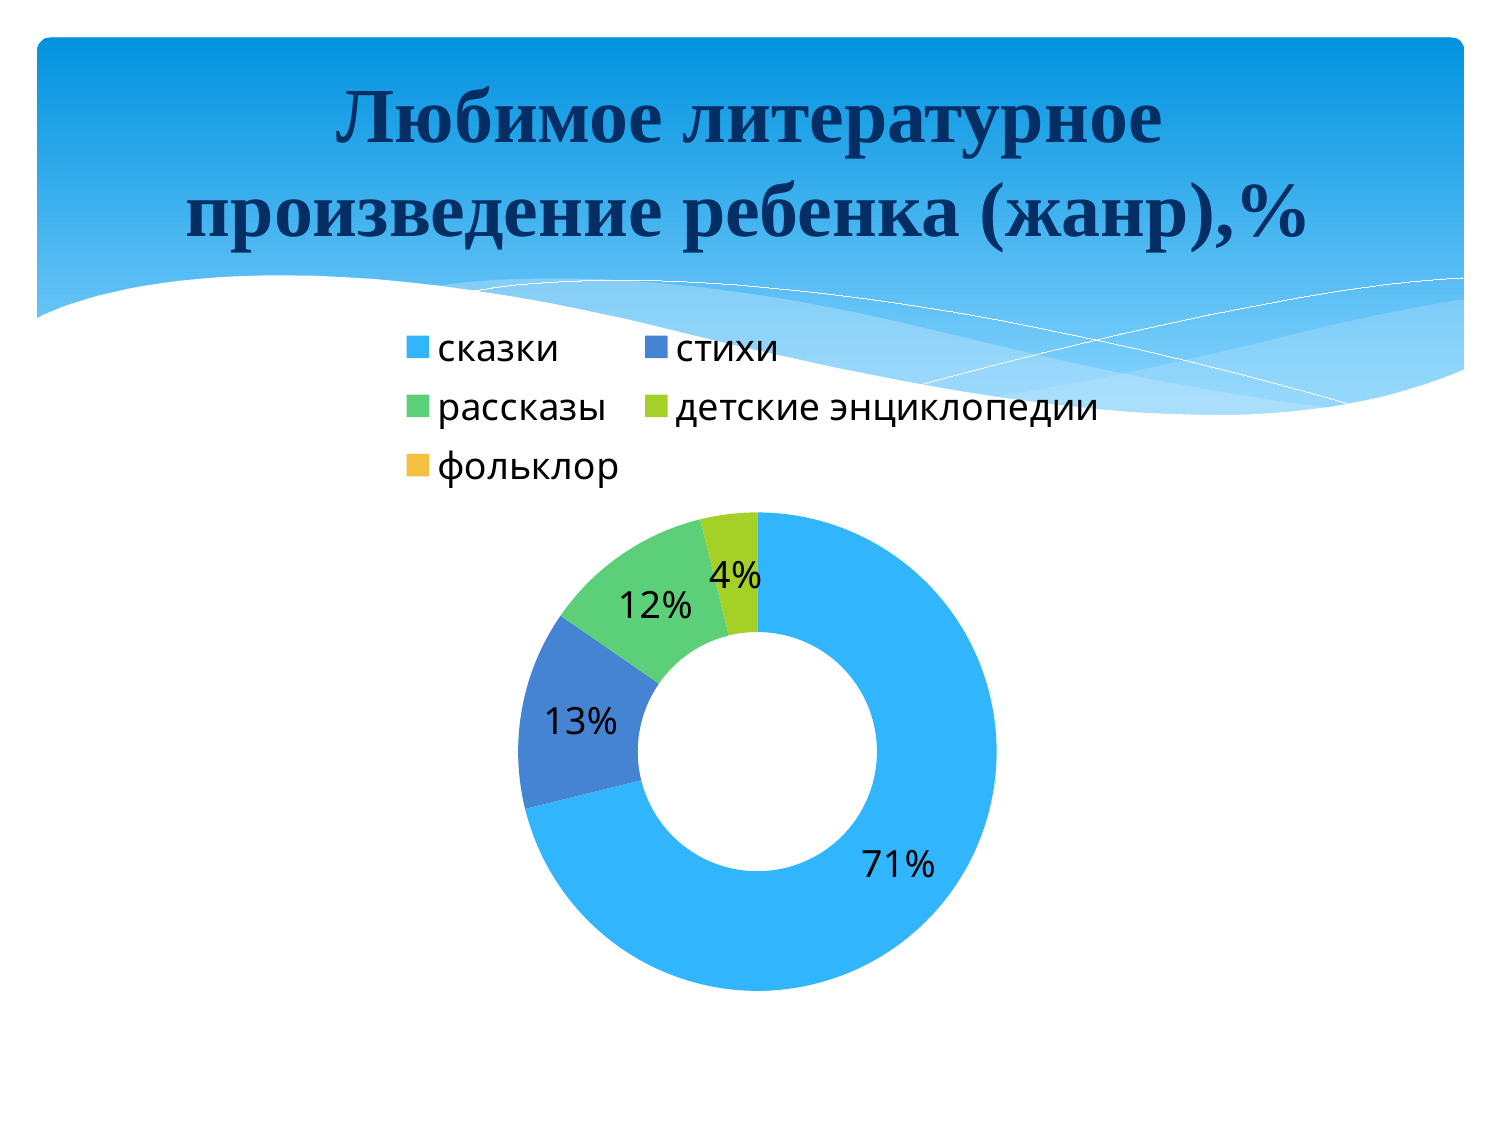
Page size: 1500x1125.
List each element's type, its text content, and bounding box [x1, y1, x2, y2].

title Любимое литературное произведение ребенка (жанр),% [75, 55, 1425, 261]
chart [147, 302, 1359, 1006]
